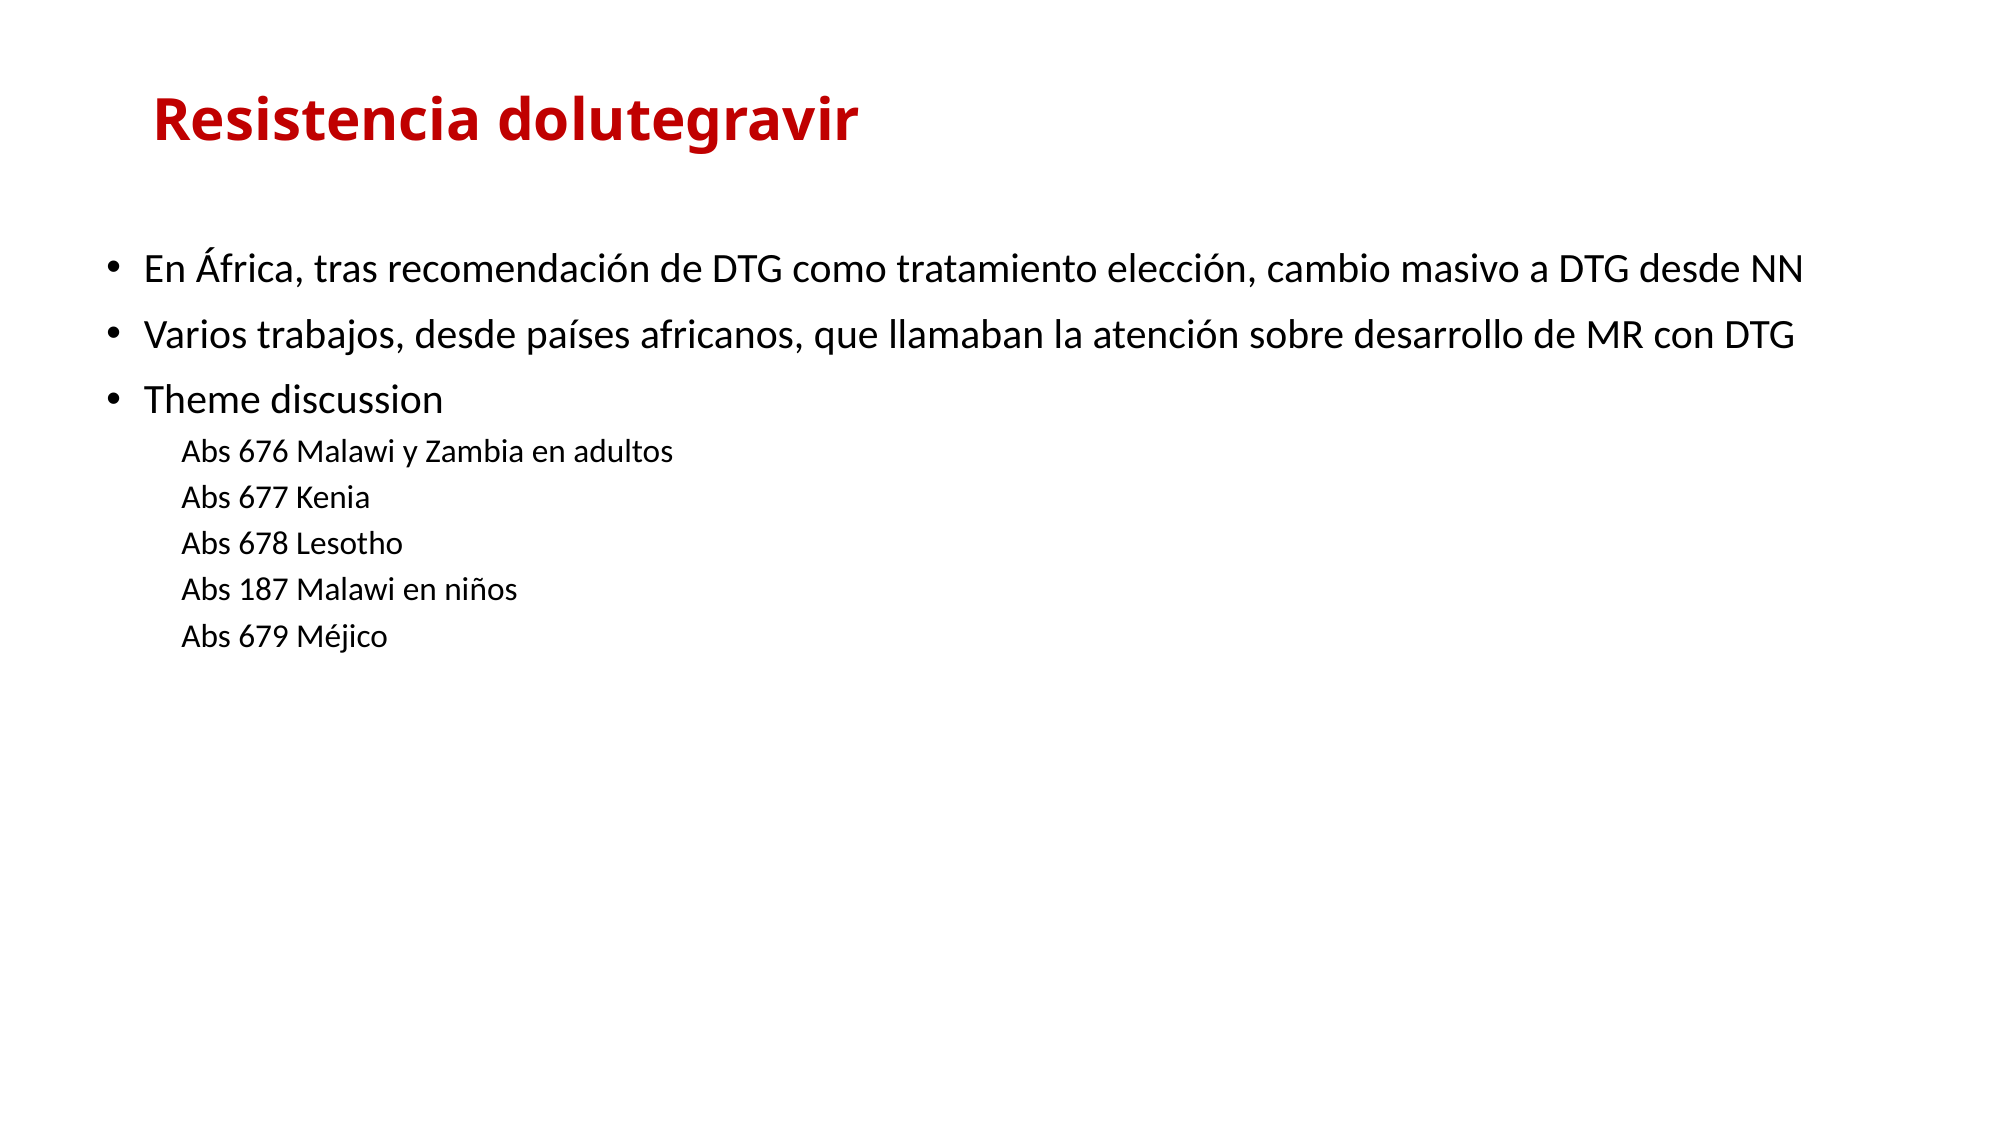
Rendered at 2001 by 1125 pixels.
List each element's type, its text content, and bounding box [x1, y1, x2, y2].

list En África, tras recomendación de DTG como tratamiento elección, cambio masivo a DTG desde NN Varios trabajos, desde países africanos, que llamaban la atención sobre desarrollo de MR con DTG Theme discussion Abs 676 Malawi y Zambia en adultos Abs 677 Kenia Abs 678 Lesotho Abs 187 Malawi en niños Abs 679 Méjico [91, 238, 1863, 681]
title Resistencia dolutegravir [137, 59, 1863, 183]
